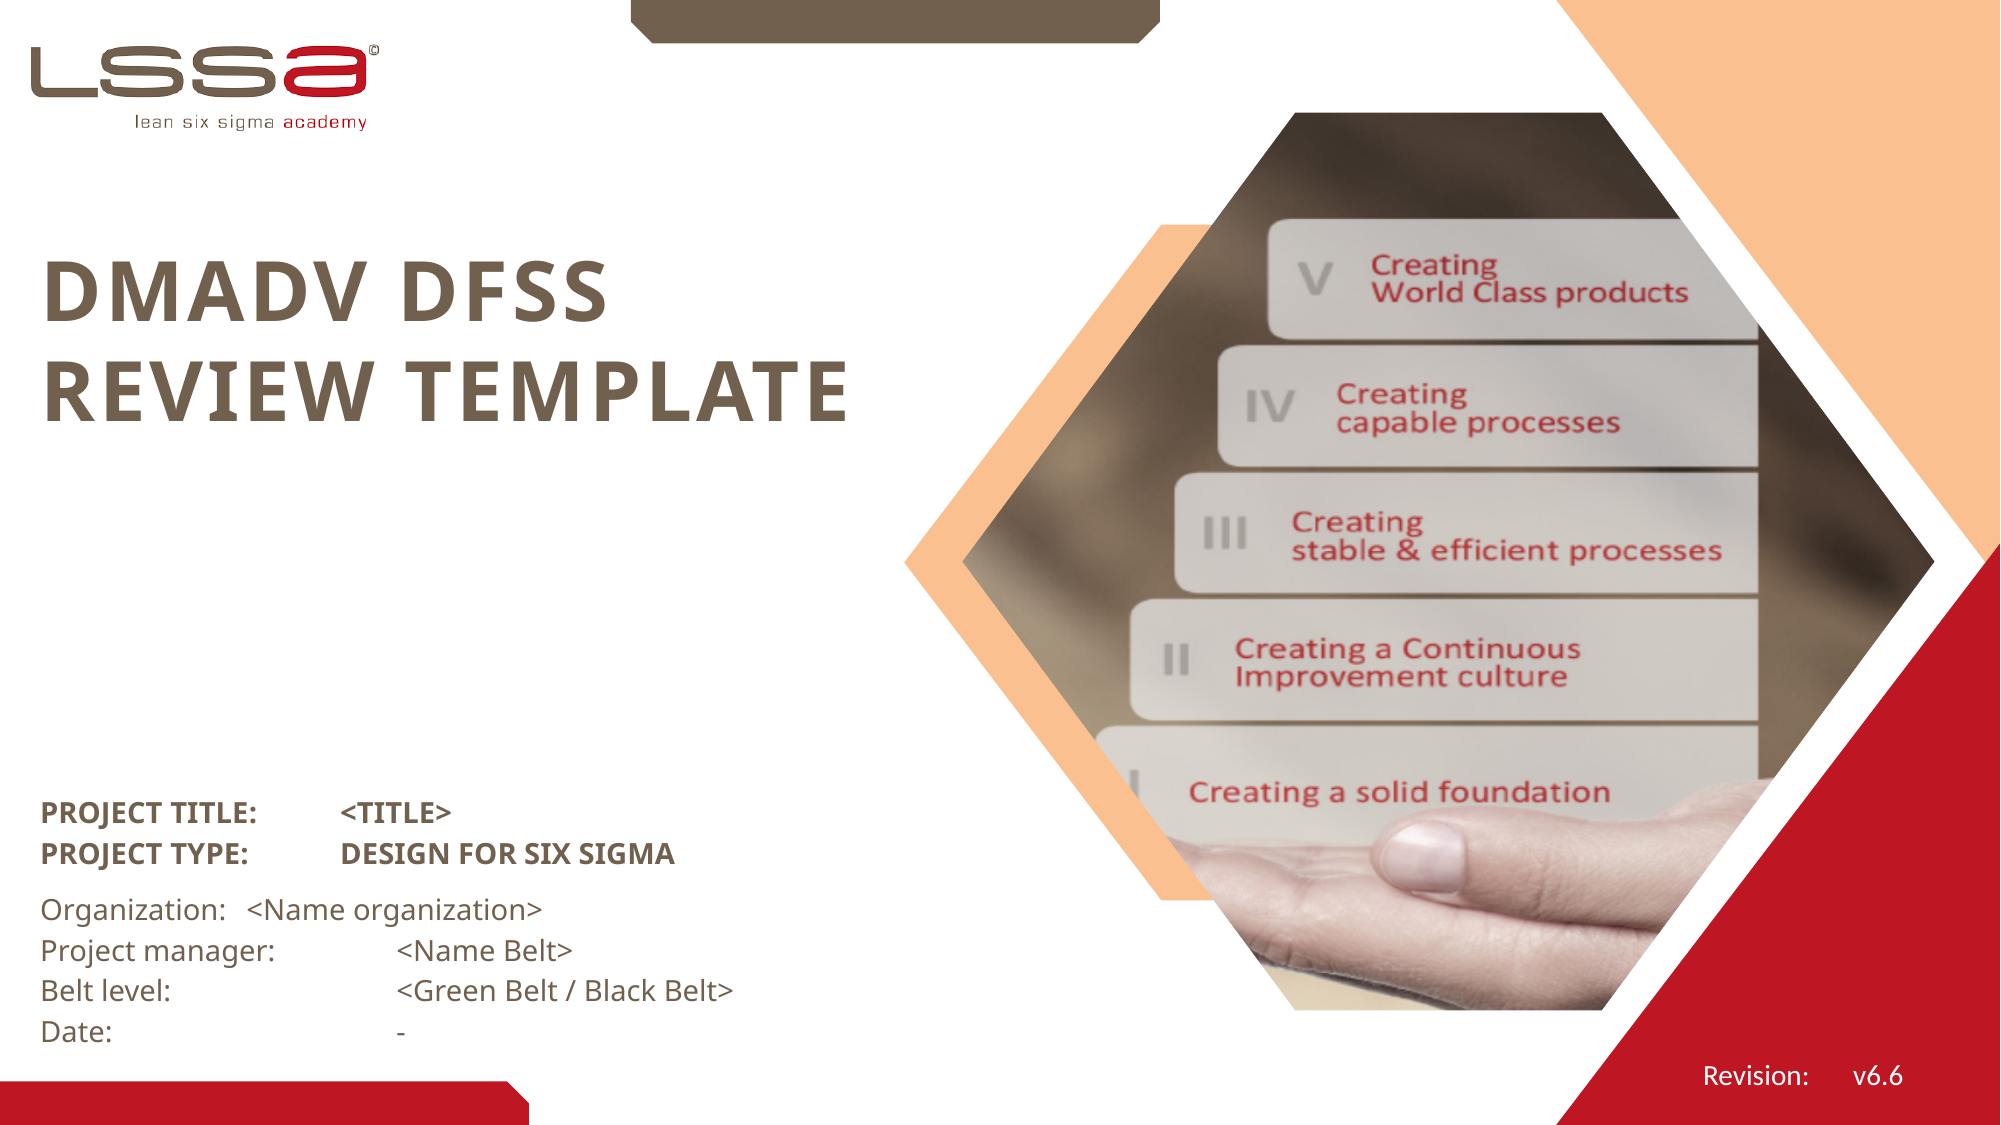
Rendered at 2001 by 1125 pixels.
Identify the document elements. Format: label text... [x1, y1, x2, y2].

title DMADV DfSS review template [24, 230, 949, 786]
list Project title: <Title> Project Type: Design for Six Sigma [24, 786, 1225, 859]
picture [962, 112, 1935, 1011]
subtitle Organization: <Name organization> Project manager: <Name Belt> Belt level: <Green Belt / Black Belt> Date: - [24, 883, 1225, 958]
picture [31, 42, 380, 131]
list Revision: v6.6 [1687, 1048, 1977, 1112]
title DMADV DfSS review template [24, 859, 949, 872]
